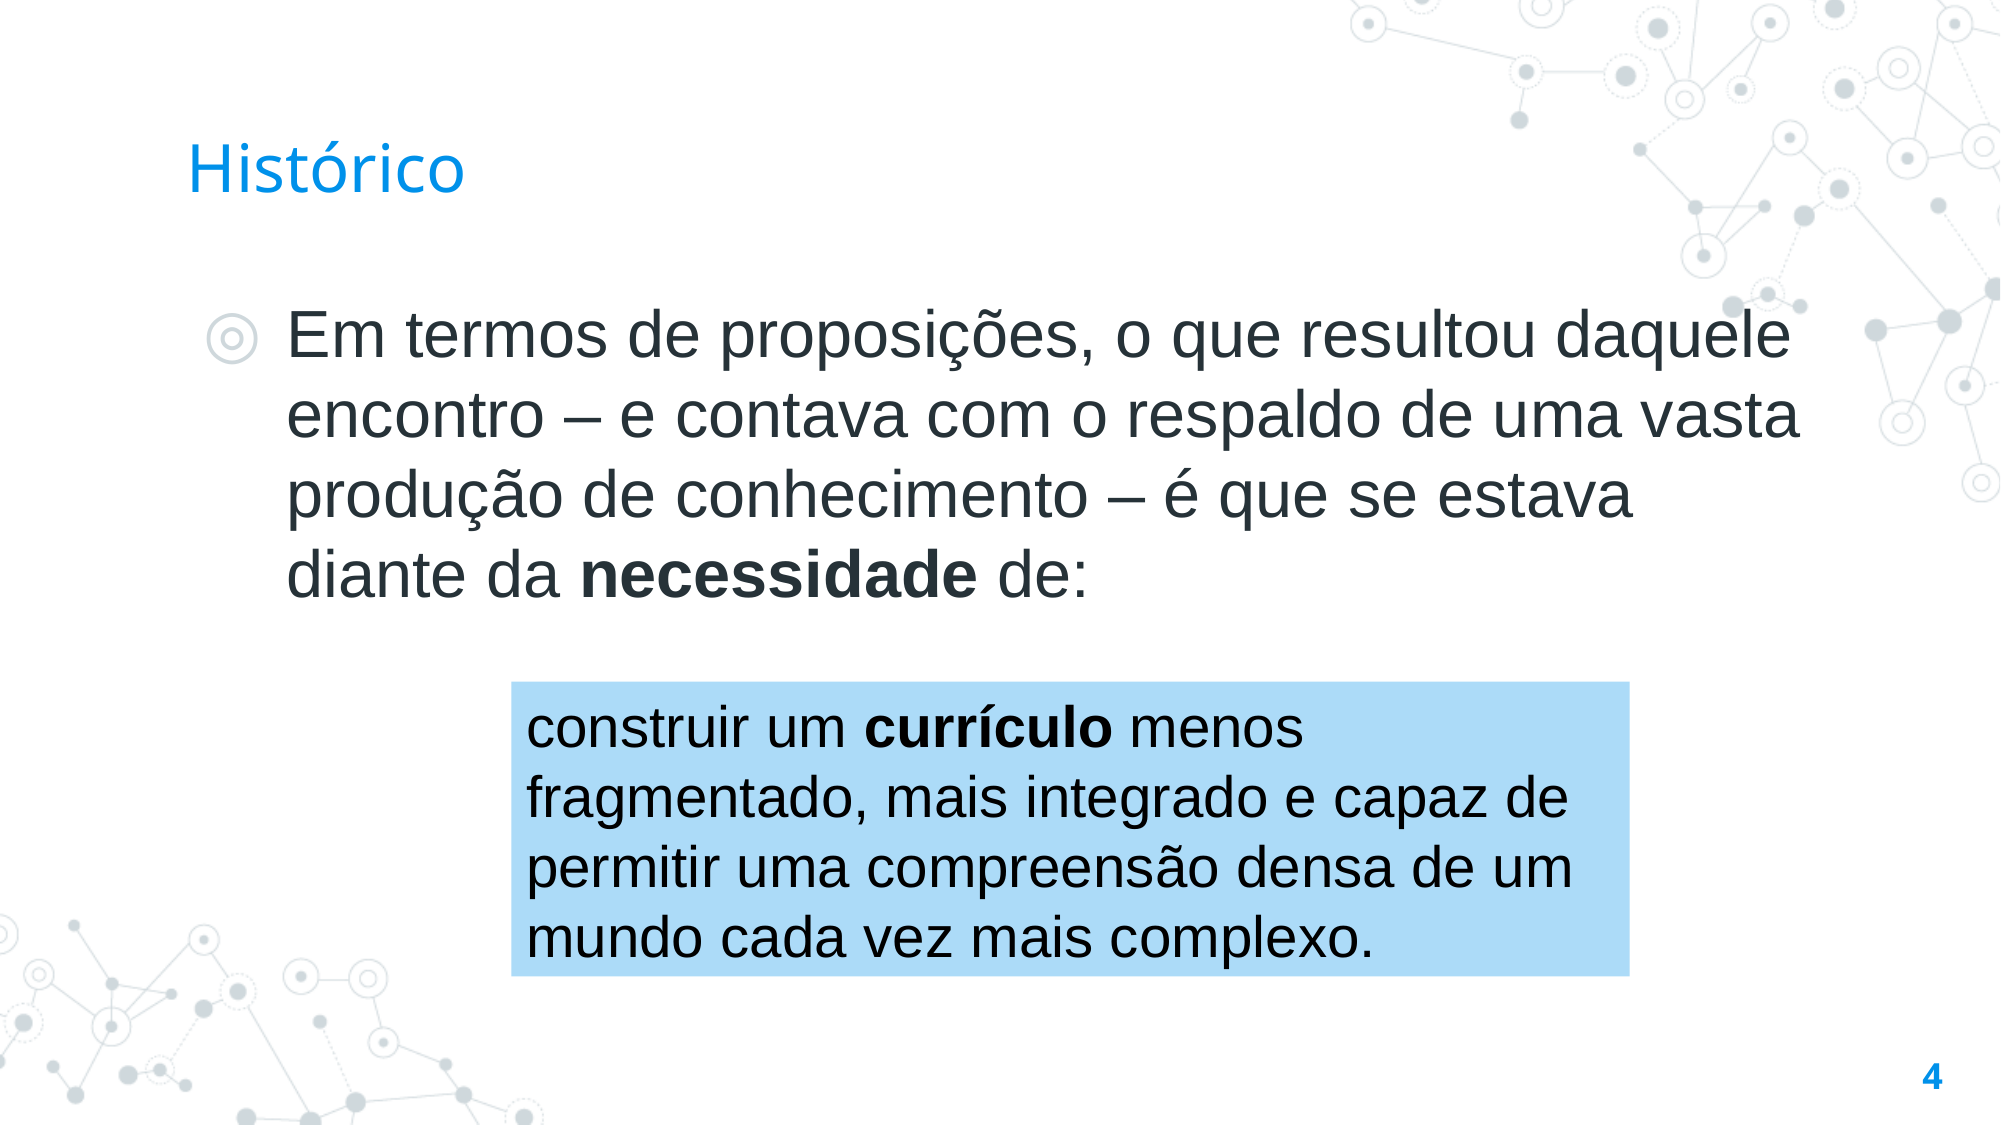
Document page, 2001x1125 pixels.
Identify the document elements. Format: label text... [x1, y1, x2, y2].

list Em termos de proposições, o que resultou daquele encontro – e contava com o respaldo de uma vasta produção de conhecimento – é que se estava diante da necessidade de: [171, 275, 1828, 1058]
slide_number 4 [1838, 1038, 1959, 1125]
title Histórico [171, 67, 1828, 221]
text_box construir um currículo menos fragmentado, mais integrado e capaz de permitir uma compreensão densa de um mundo cada vez mais complexo. [511, 681, 1630, 977]
picture [0, 0, 2001, 1125]
